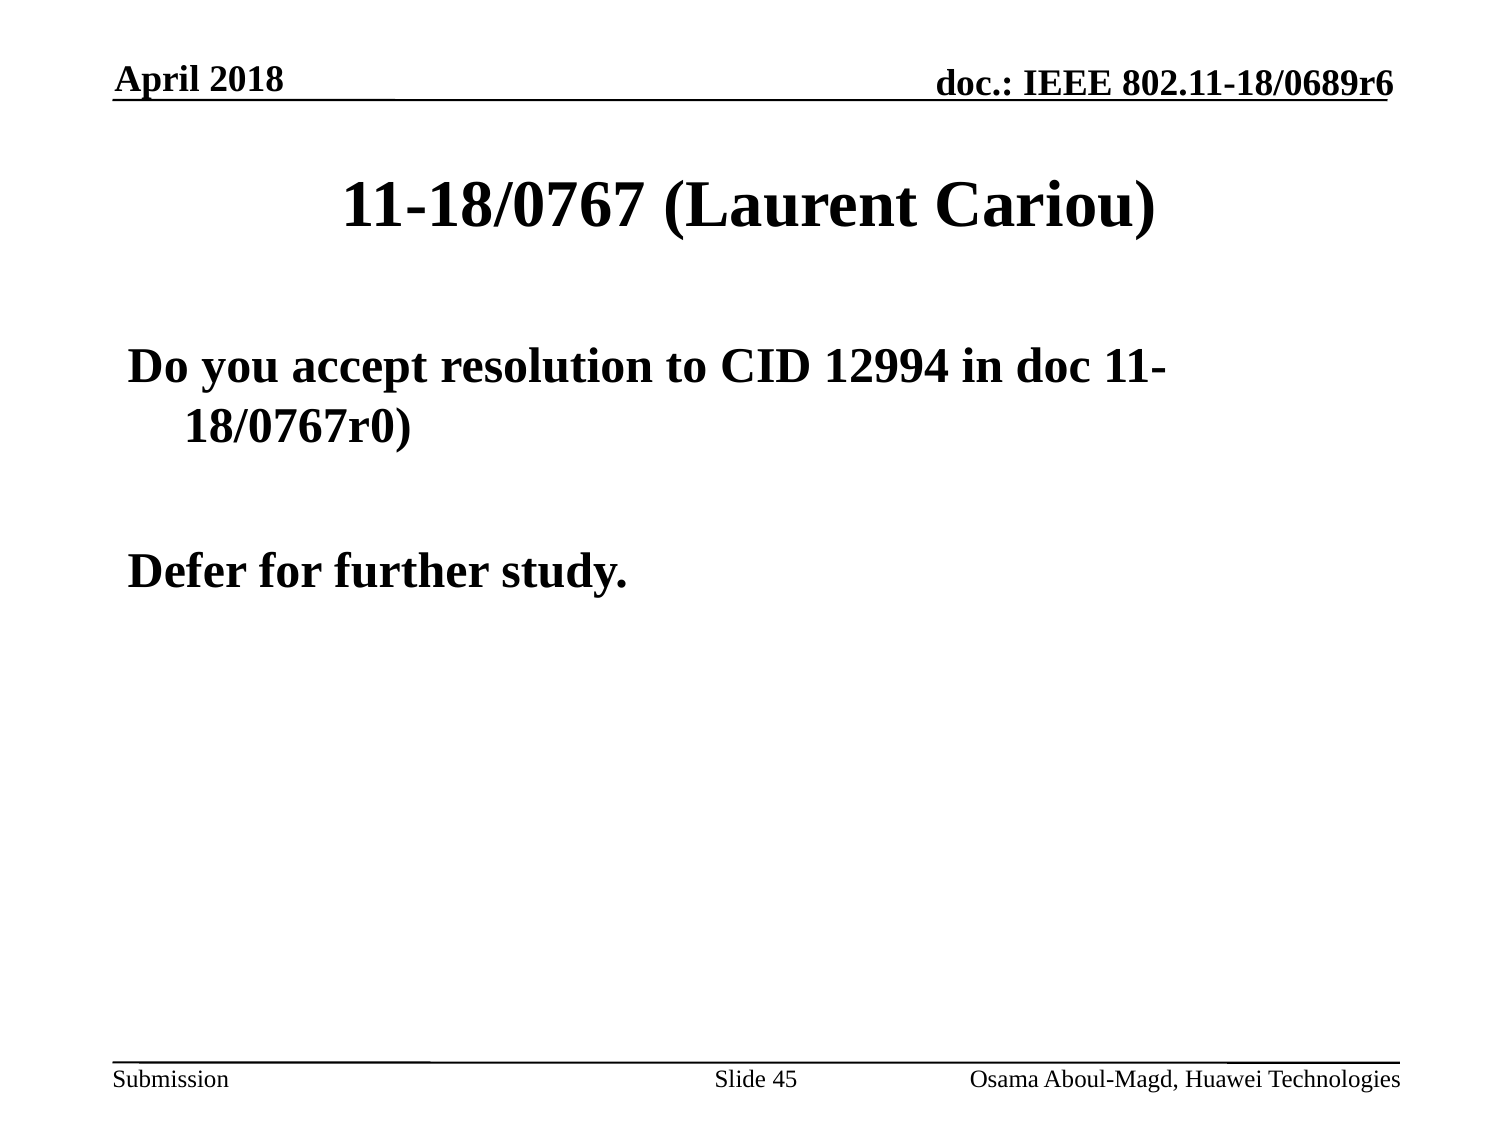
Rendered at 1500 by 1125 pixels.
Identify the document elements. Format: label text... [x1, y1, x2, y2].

footer Osama Aboul-Magd, Huawei Technologies [878, 1061, 1402, 1093]
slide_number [114, 54, 423, 100]
list Do you accept resolution to CID 12994 in doc 11-18/0767r0) Defer for further study. [112, 324, 1388, 1000]
slide_number Slide 45 [712, 1061, 800, 1123]
title 11-18/0767 (Laurent Cariou) [112, 112, 1388, 288]
